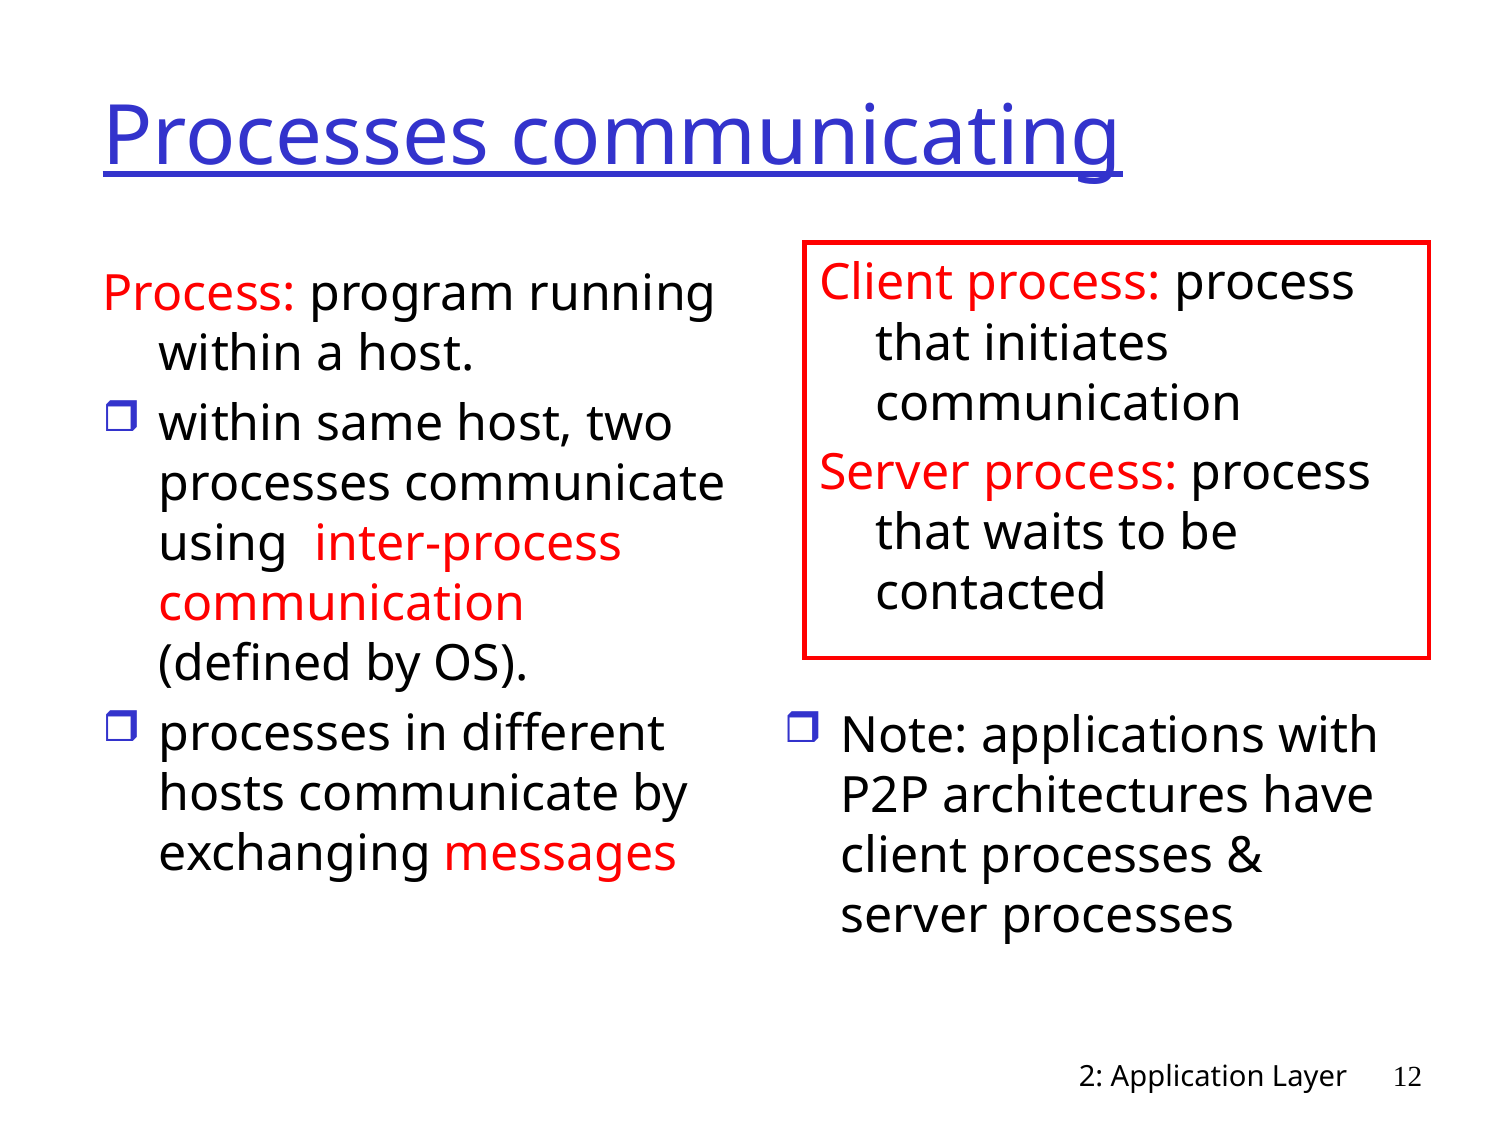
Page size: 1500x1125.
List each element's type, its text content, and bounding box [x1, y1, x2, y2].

list Process: program running within a host. within same host, two processes communicate using inter-process communication (defined by OS). processes in different hosts communicate by exchanging messages [87, 253, 743, 1017]
text_box Note: applications with P2P architectures have client processes & server processes [769, 695, 1424, 998]
title Processes communicating [87, 37, 1363, 226]
footer 2: Application Layer [887, 1049, 1362, 1125]
slide_number 12 [1362, 1049, 1438, 1125]
list Client process: process that initiates communication Server process: process that waits to be contacted [804, 242, 1430, 659]
